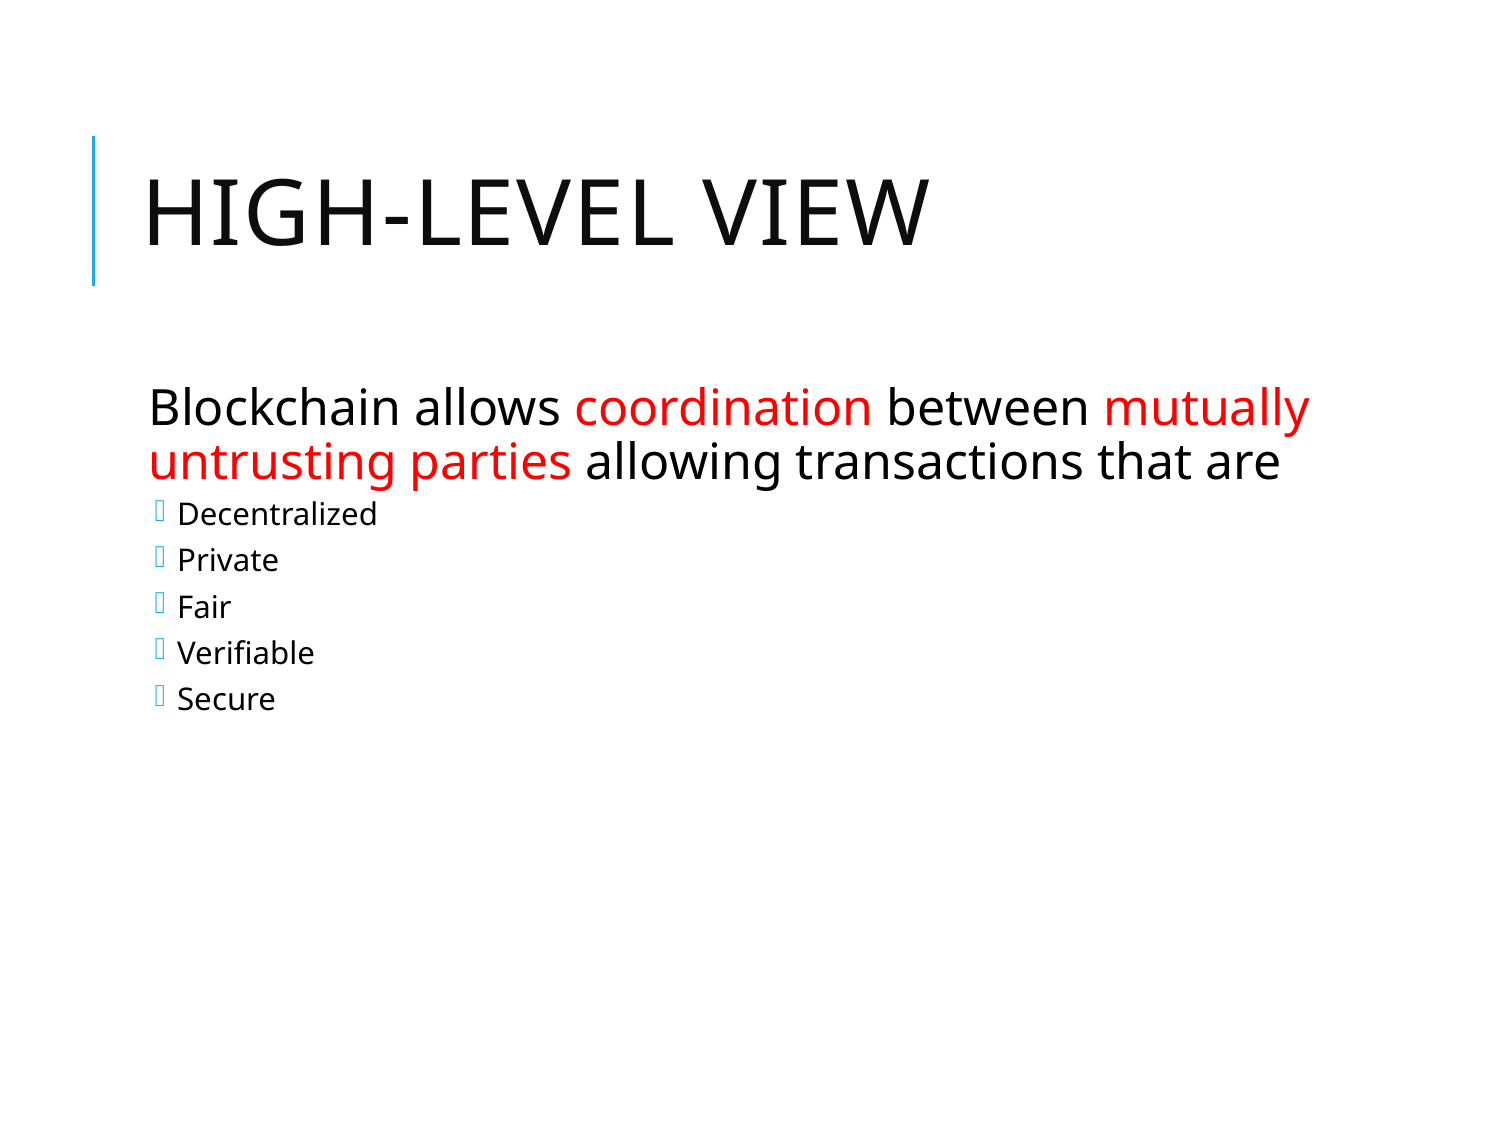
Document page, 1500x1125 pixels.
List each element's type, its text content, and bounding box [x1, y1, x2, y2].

list Blockchain allows coordination between mutually untrusting parties allowing transactions that are Decentralized Private Fair Verifiable Secure [126, 375, 1322, 1035]
title High-level view [126, 96, 1322, 342]
